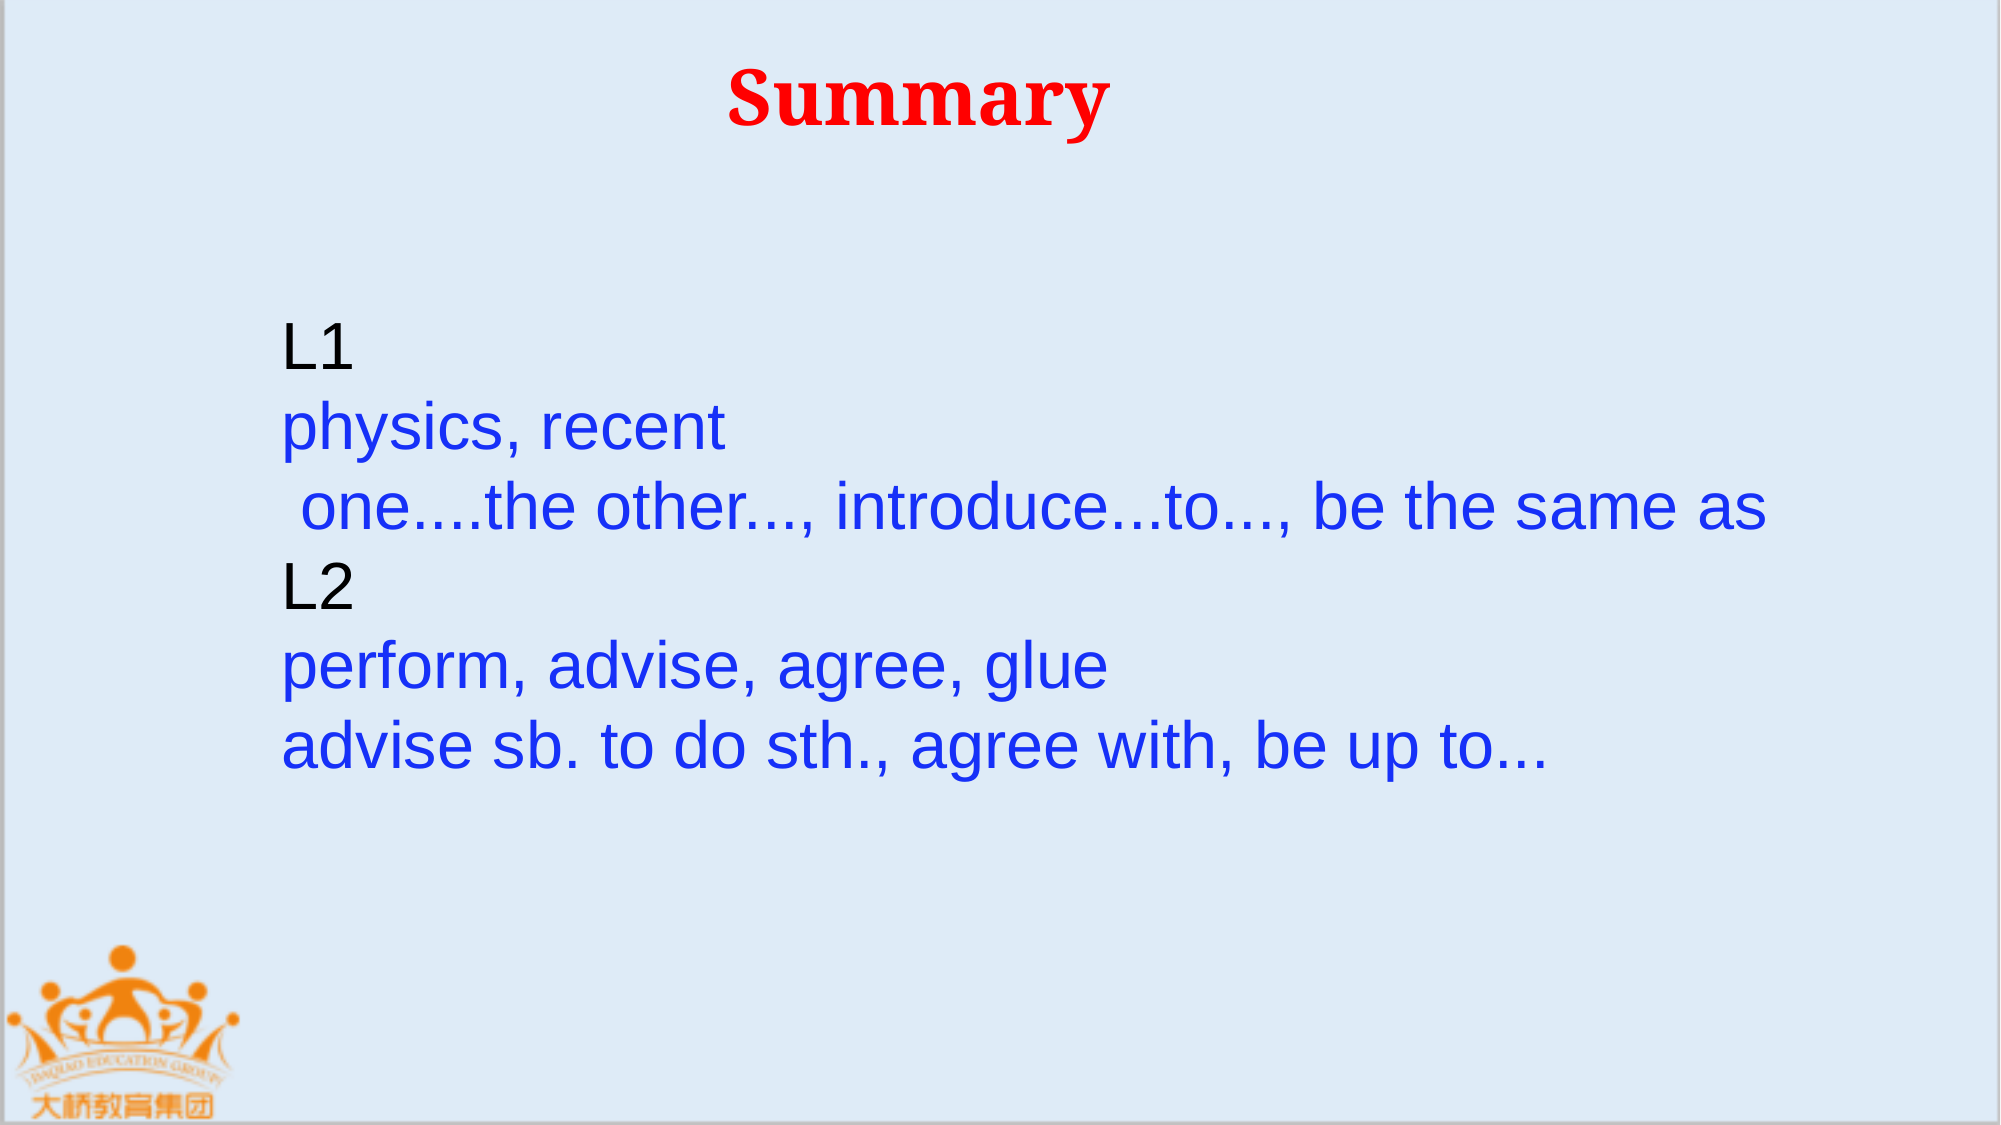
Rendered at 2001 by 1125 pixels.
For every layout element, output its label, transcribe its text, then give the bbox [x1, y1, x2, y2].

picture [0, 0, 2001, 1125]
text_box L1 physics, recent one....the other..., introduce...to..., be the same as L2 perform, advise, agree, glue advise sb. to do sth., agree with, be up to... [266, 295, 1864, 790]
text_box Summary [593, 40, 1244, 149]
